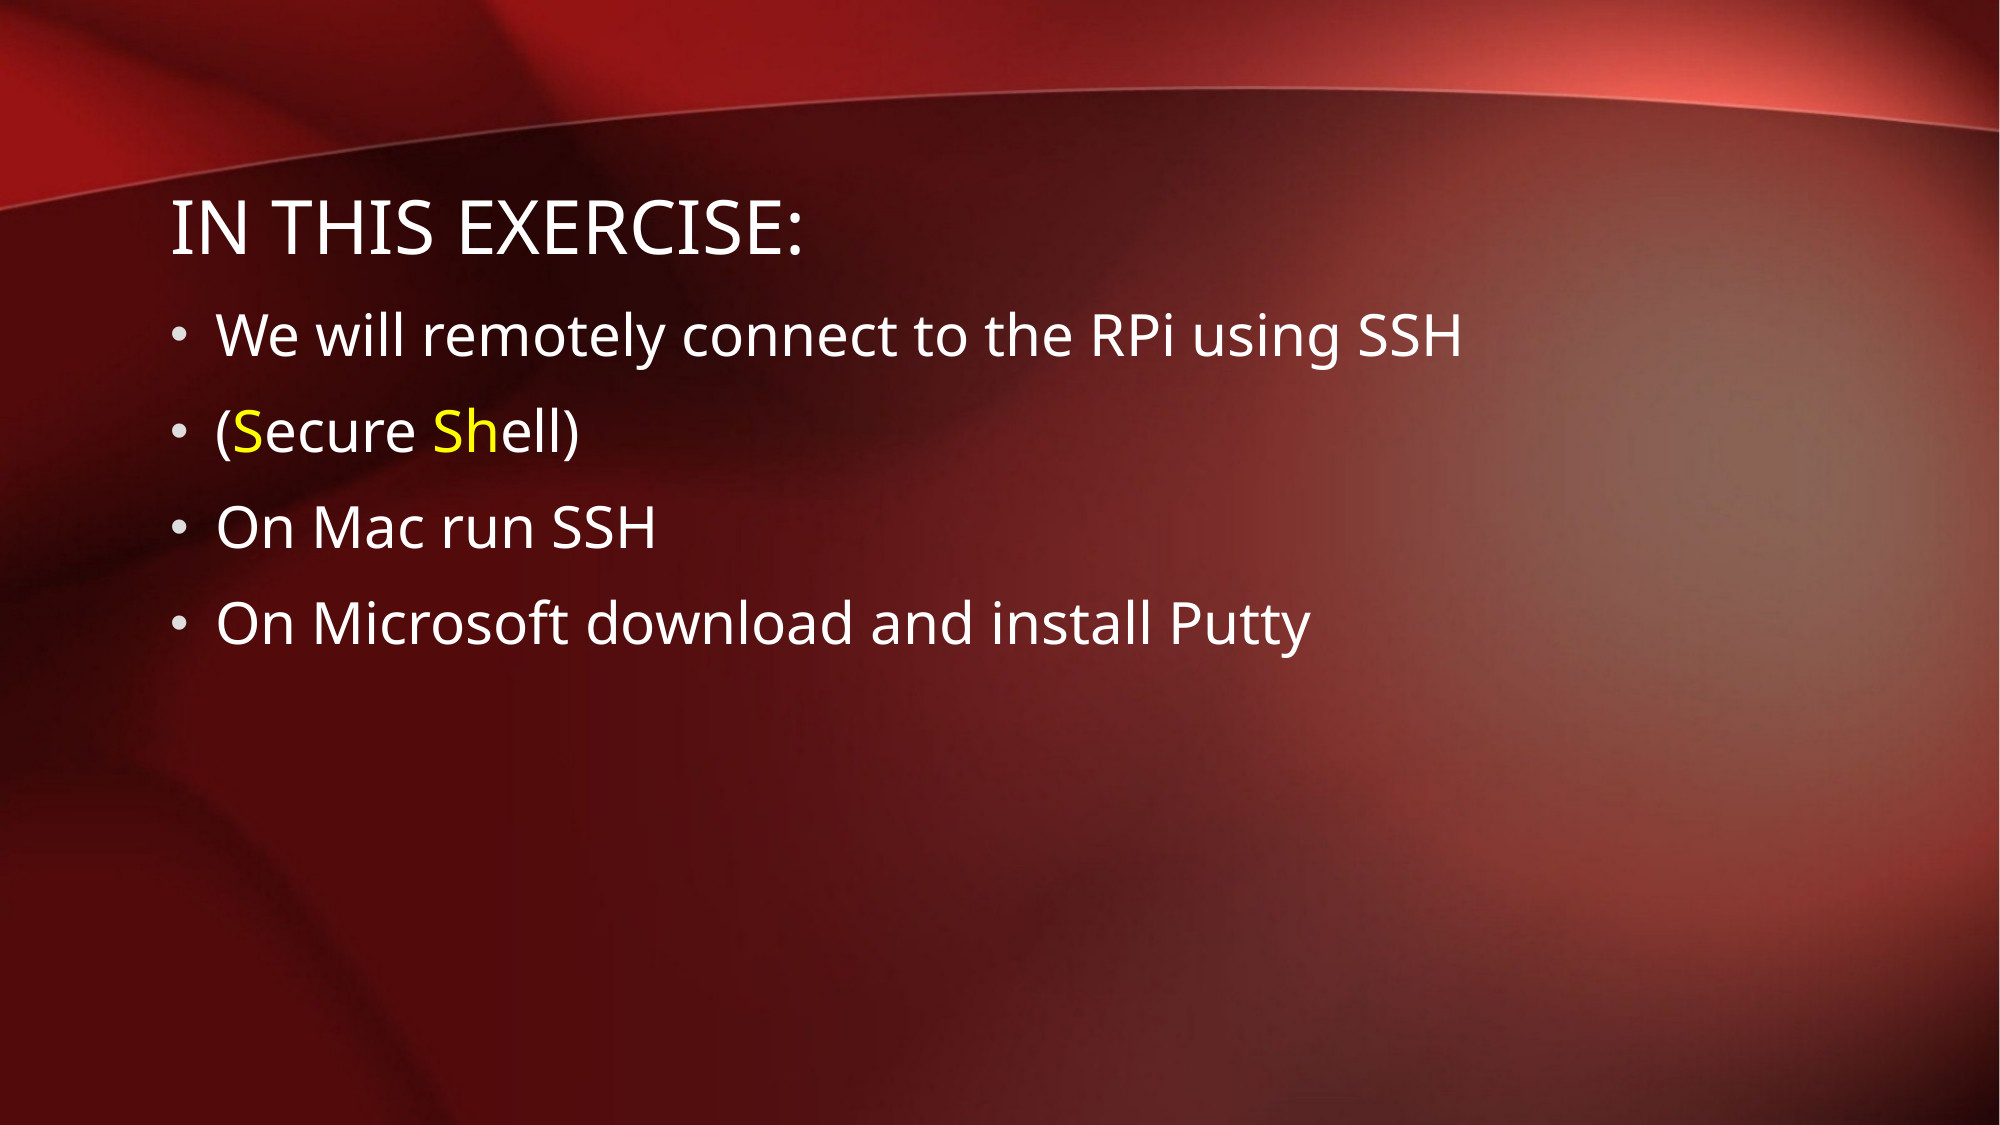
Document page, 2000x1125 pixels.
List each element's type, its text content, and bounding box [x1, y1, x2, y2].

title In this exercise: [149, 79, 1850, 280]
picture [0, 0, 2000, 1125]
list We will remotely connect to the RPi using SSH (Secure Shell) On Mac run SSH On Microsoft download and install Putty [149, 295, 1850, 1030]
